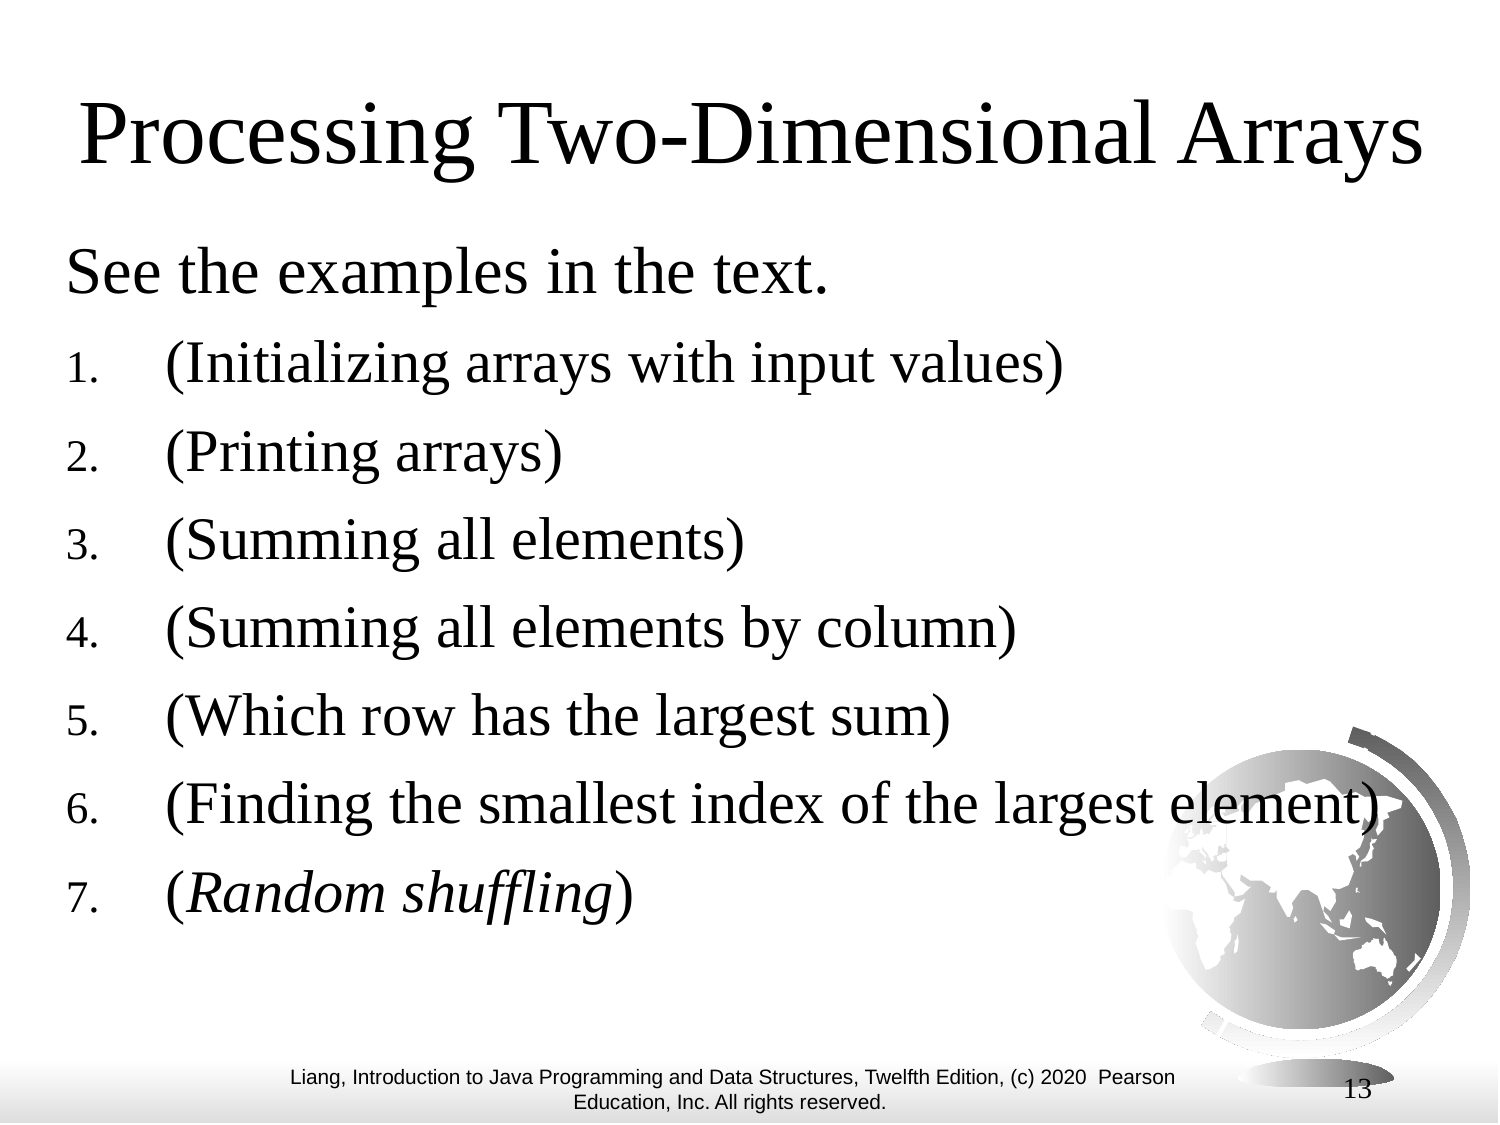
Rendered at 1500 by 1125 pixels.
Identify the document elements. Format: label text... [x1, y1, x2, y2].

list See the examples in the text. (Initializing arrays with input values) (Printing arrays) (Summing all elements) (Summing all elements by column) (Which row has the largest sum) (Finding the smallest index of the largest element) (Random shuffling) [50, 234, 1475, 985]
slide_number 13 [1074, 1049, 1388, 1125]
title Processing Two-Dimensional Arrays [50, 62, 1456, 191]
